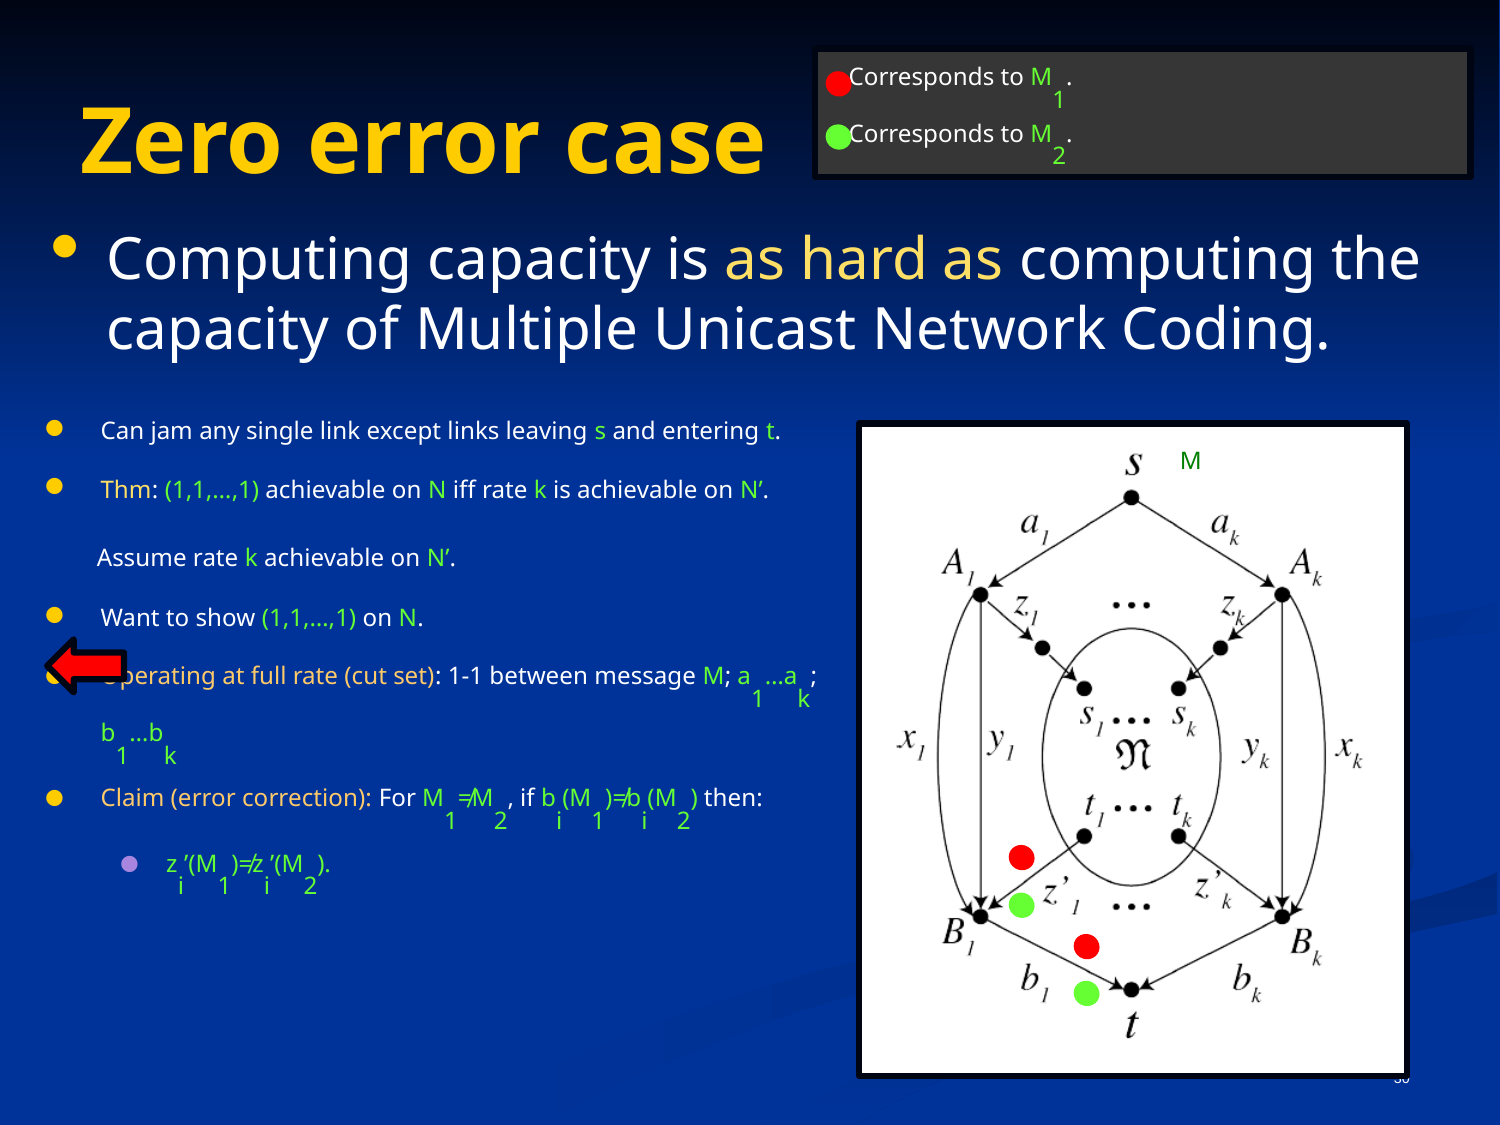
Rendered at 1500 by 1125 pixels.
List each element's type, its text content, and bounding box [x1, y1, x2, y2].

title Zero error case [64, 42, 1422, 213]
text_box [825, 71, 852, 97]
text_box Corresponds to M1. Corresponds to M2. [814, 48, 1471, 178]
text_box [825, 124, 852, 150]
text_box [47, 639, 124, 693]
list Computing capacity is as hard as computing the capacity of Multiple Unicast Network Coding. [35, 213, 1477, 392]
text_box Can jam any single link except links leaving s and entering t. Thm: (1,1,…,1) achievable on N iff rate k is achievable on N’. Assume rate k achievable on N’. Want to show (1,1,…,1) on N. Operating at full rate (cut set): 1-1 between message M; a1…ak; b1…bk Claim (error correction): For M1≠M2, if bi(M1)≠bi(M2) then: zi’(M1)≠zi’(M2). [29, 403, 857, 1124]
slide_number 30 [1074, 1024, 1426, 1104]
picture [861, 426, 1405, 1074]
